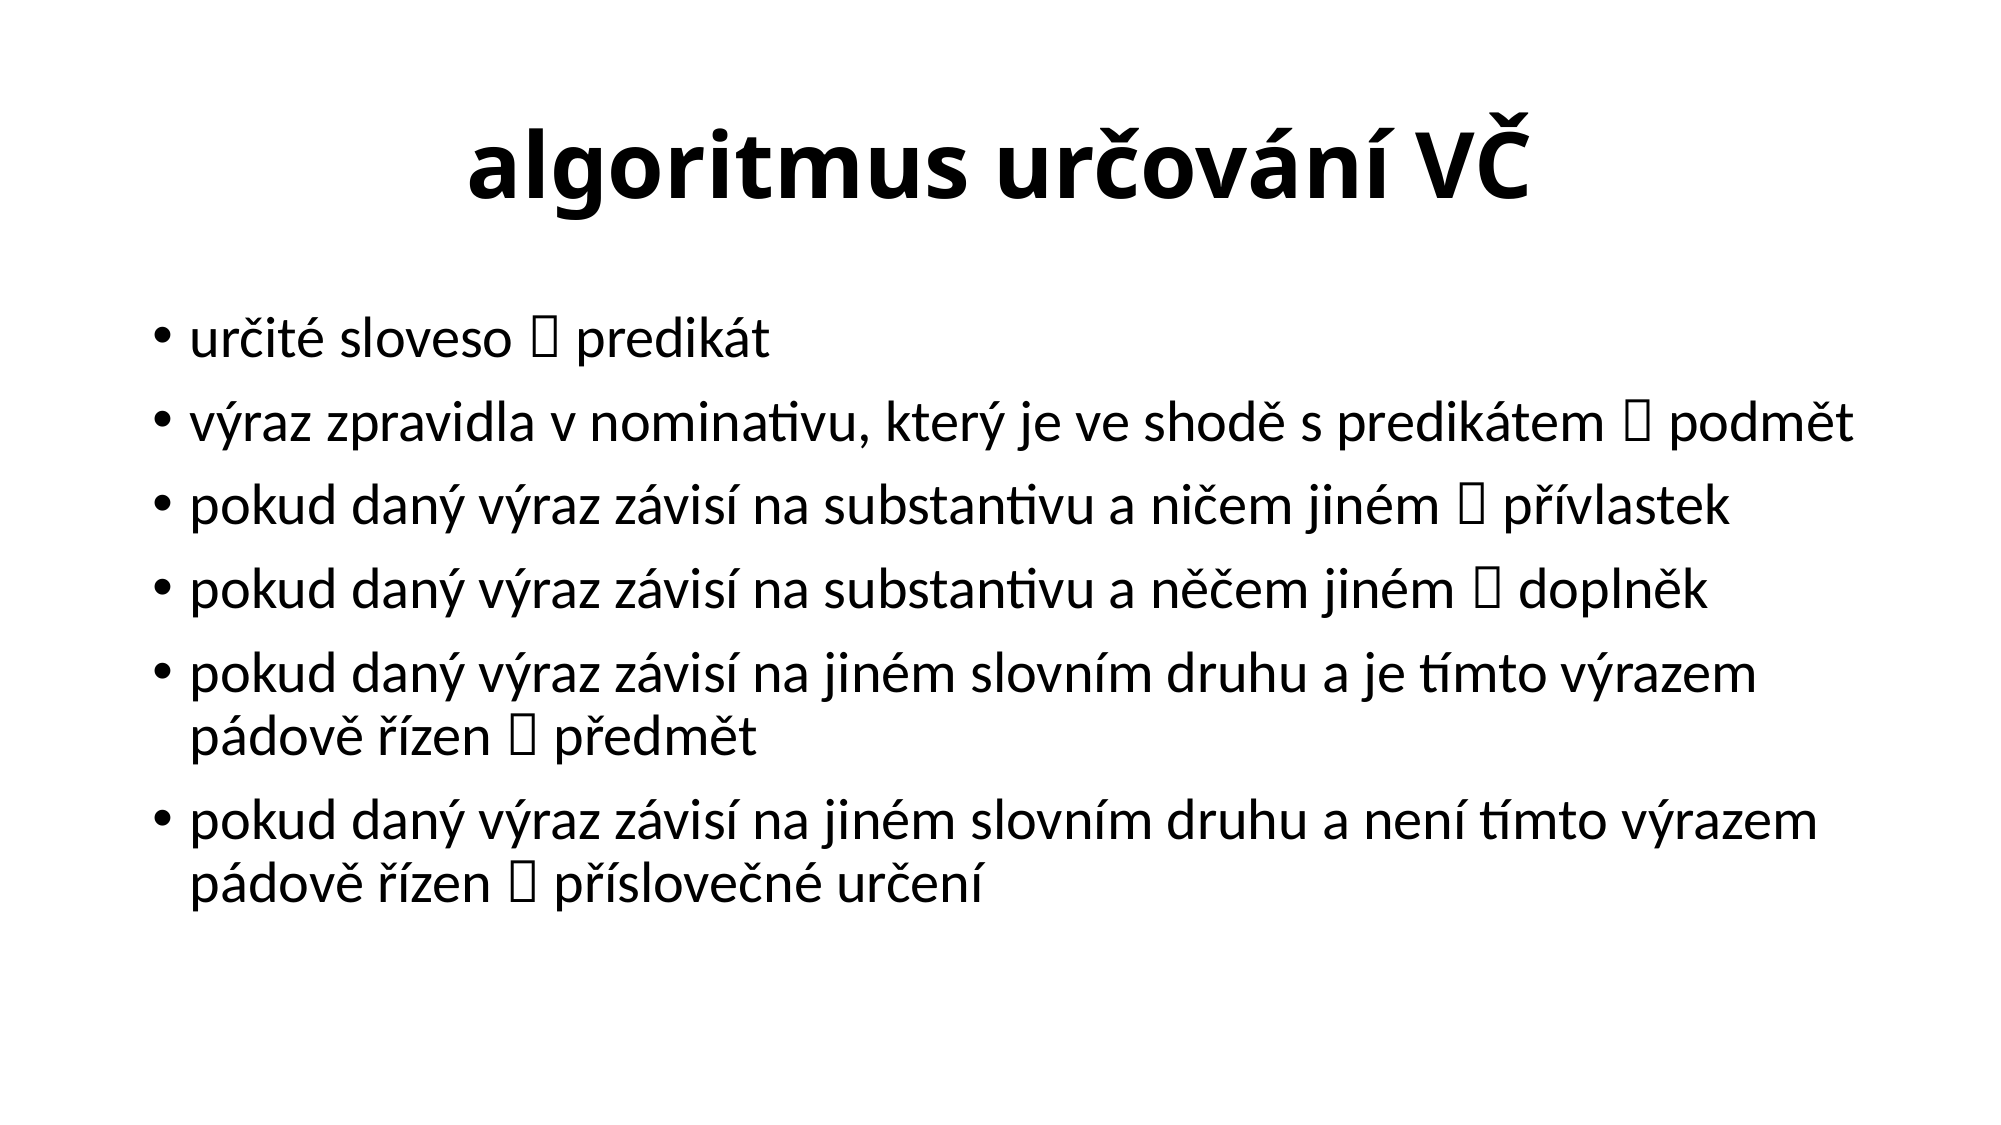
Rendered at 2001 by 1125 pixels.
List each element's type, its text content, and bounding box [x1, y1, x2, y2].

list určité sloveso  predikát výraz zpravidla v nominativu, který je ve shodě s predikátem  podmět pokud daný výraz závisí na substantivu a ničem jiném  přívlastek pokud daný výraz závisí na substantivu a něčem jiném  doplněk pokud daný výraz závisí na jiném slovním druhu a je tímto výrazem pádově řízen  předmět pokud daný výraz závisí na jiném slovním druhu a není tímto výrazem pádově řízen  příslovečné určení [137, 299, 1920, 1014]
title algoritmus určování VČ [137, 59, 1863, 278]
